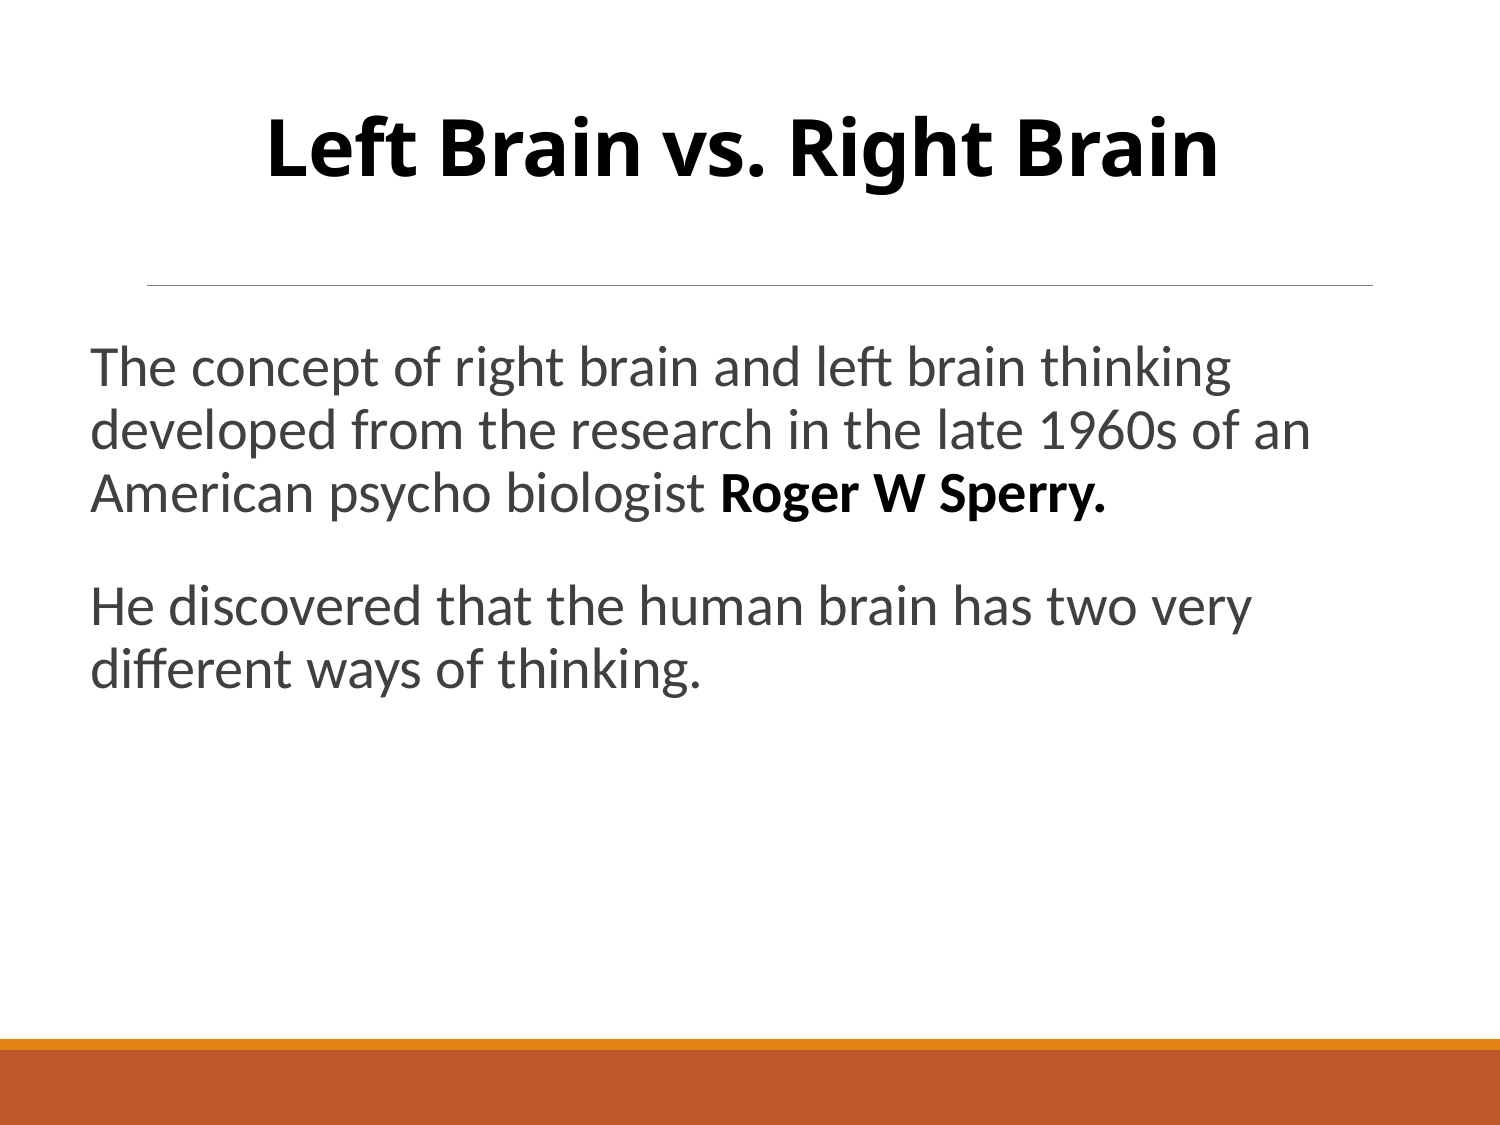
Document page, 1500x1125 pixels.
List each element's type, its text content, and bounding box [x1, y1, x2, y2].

title Left Brain vs. Right Brain [249, 31, 1325, 200]
list The concept of right brain and left brain thinking developed from the research in the late 1960s of an American psycho biologist Roger W Sperry. He discovered that the human brain has two very different ways of thinking. [75, 329, 1400, 1117]
